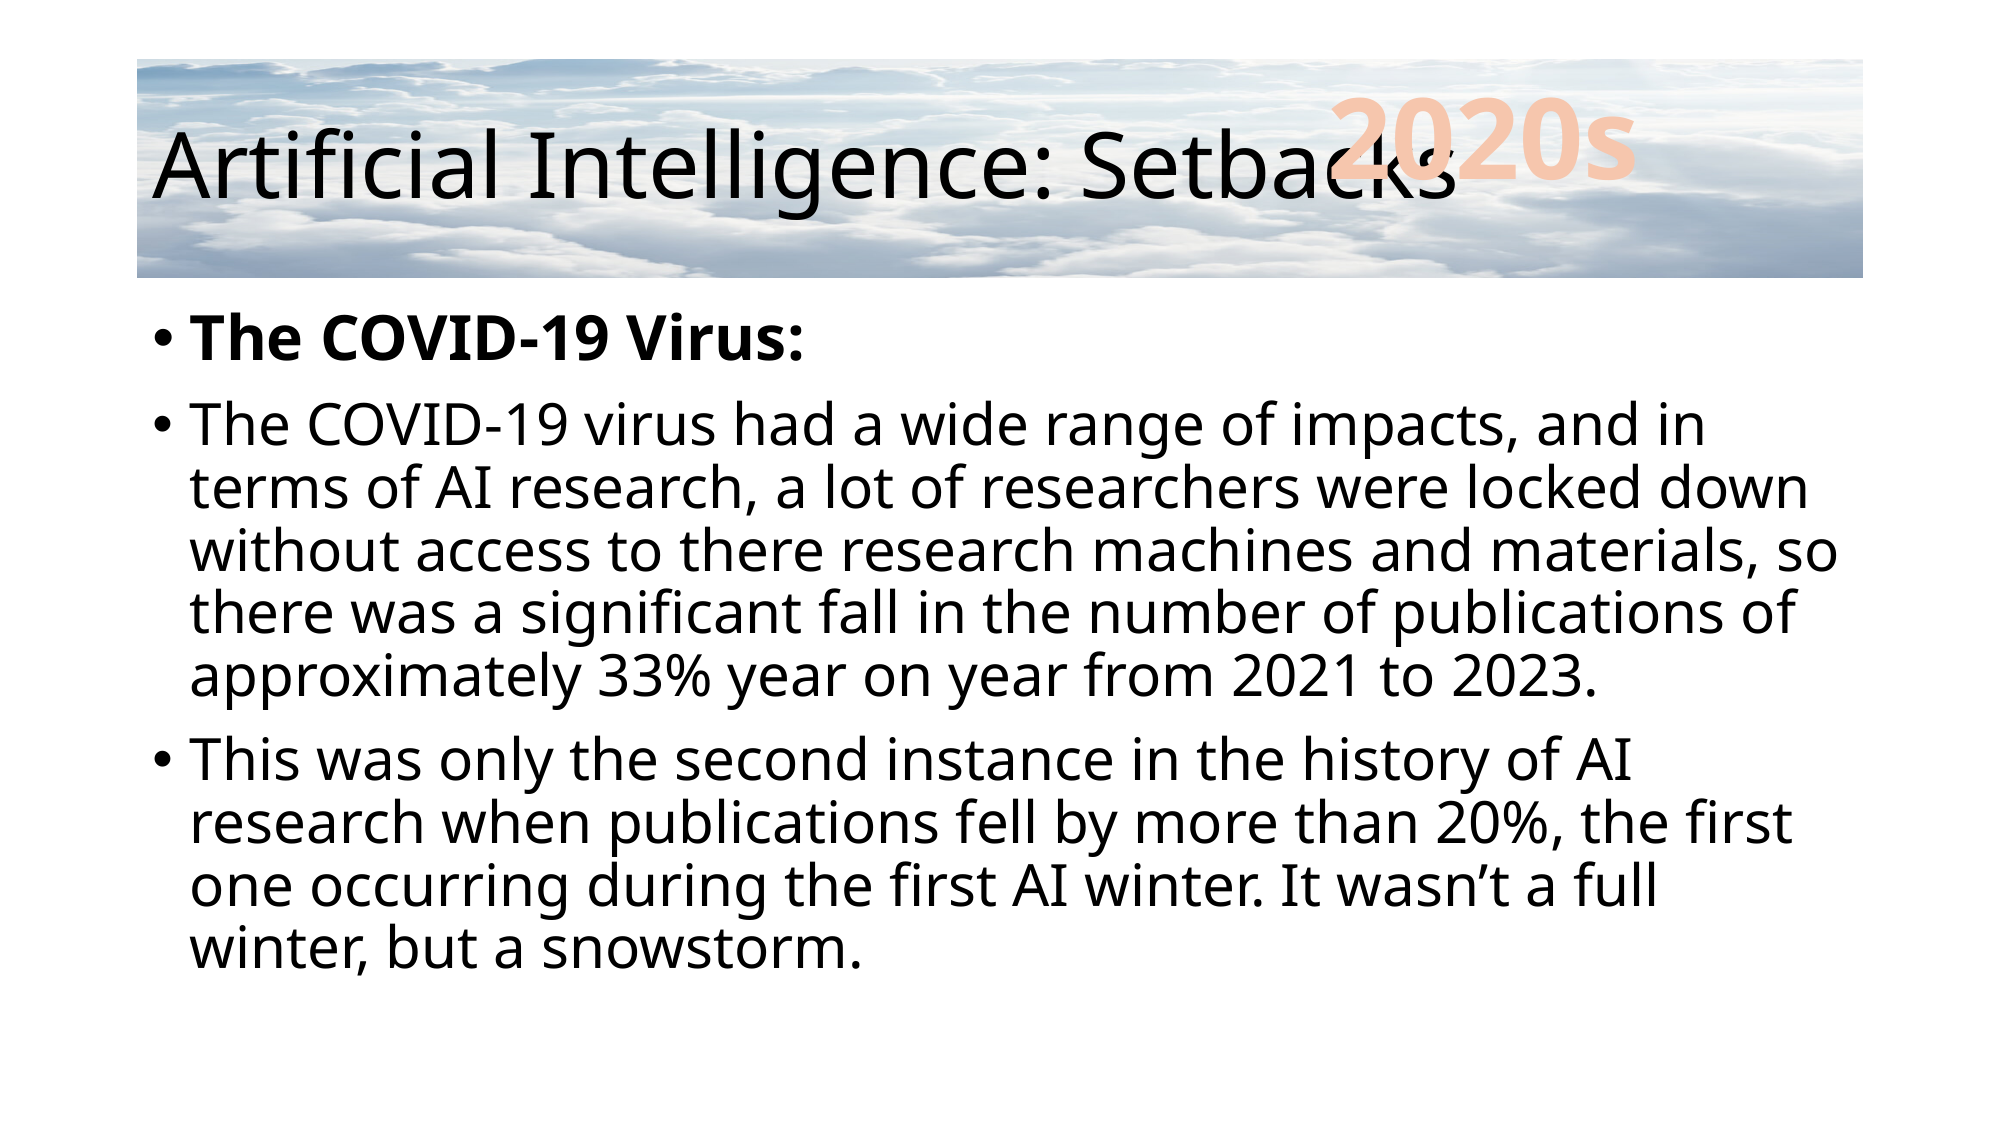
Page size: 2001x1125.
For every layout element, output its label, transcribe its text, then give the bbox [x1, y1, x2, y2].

list The COVID-19 Virus: The COVID-19 virus had a wide range of impacts, and in terms of AI research, a lot of researchers were locked down without access to there research machines and materials, so there was a significant fall in the number of publications of approximately 33% year on year from 2021 to 2023. This was only the second instance in the history of AI research when publications fell by more than 20%, the first one occurring during the first AI winter. It wasn’t a full winter, but a snowstorm. [137, 299, 1863, 1014]
picture [136, 59, 1863, 278]
